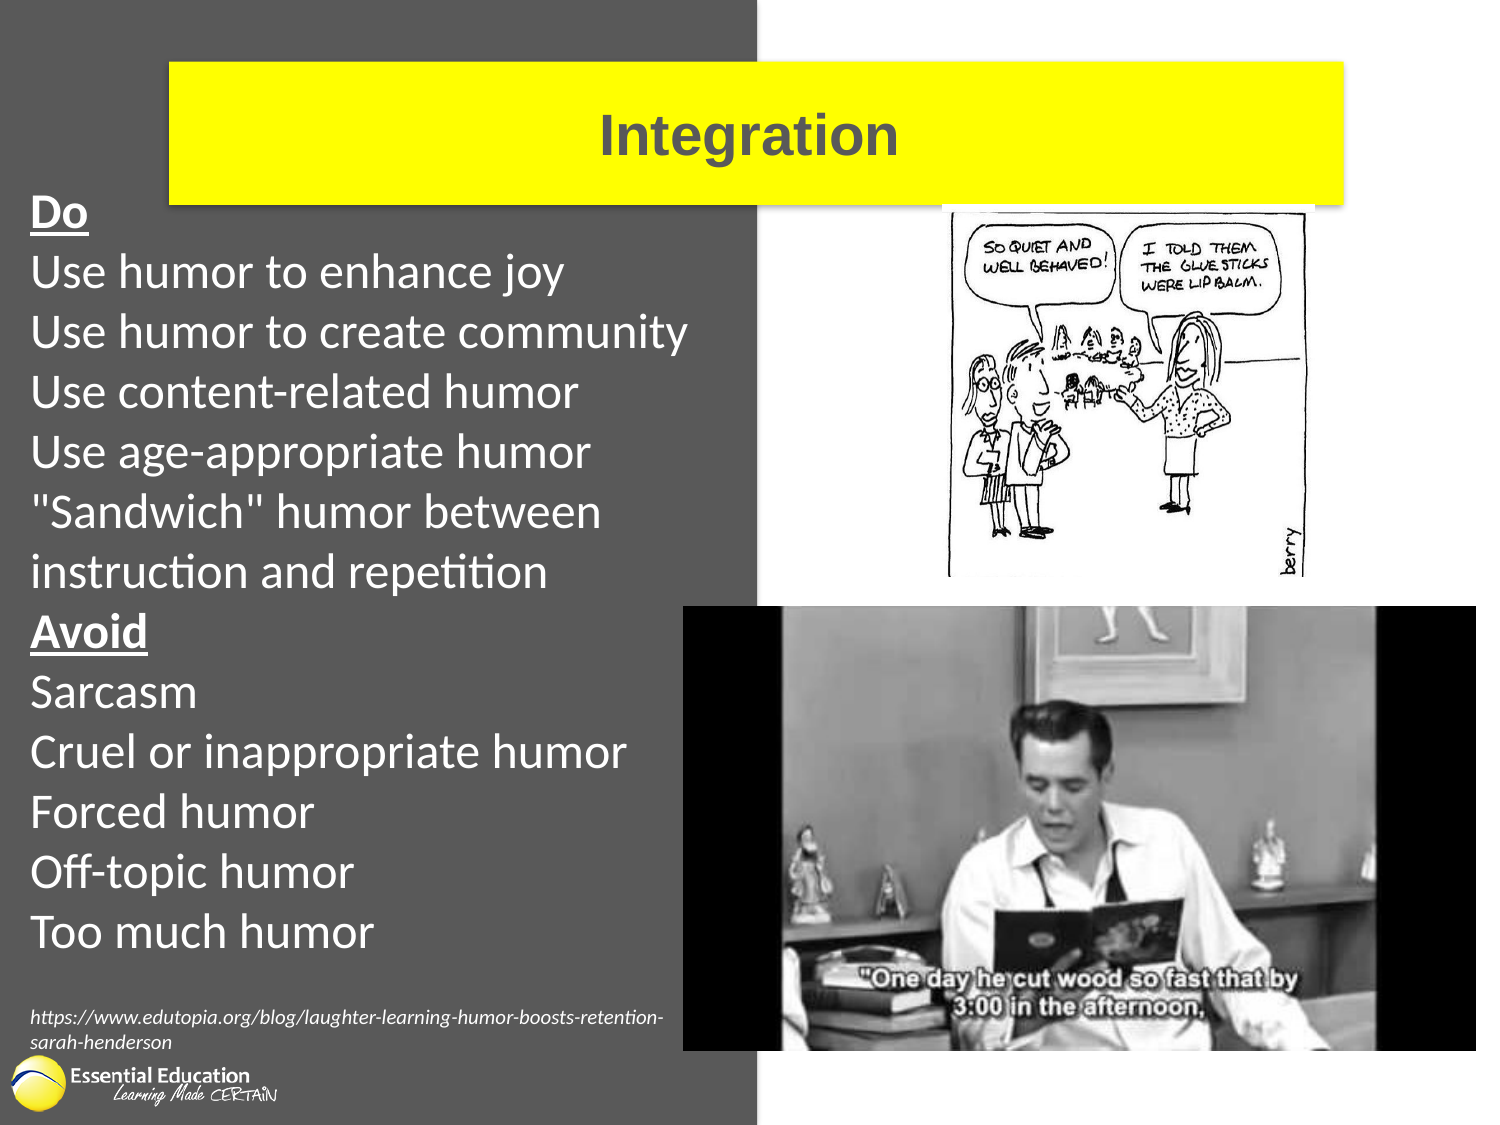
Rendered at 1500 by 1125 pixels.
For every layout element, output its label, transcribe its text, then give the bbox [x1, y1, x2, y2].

picture [942, 203, 1316, 577]
picture [2, 1048, 282, 1117]
title Integration [0, 93, 1500, 170]
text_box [682, 604, 1477, 1052]
text_box Do Use humor to enhance joy Use humor to create community Use content-related humor Use age-appropriate humor "Sandwich" humor between instruction and repetition Avoid Sarcasm Cruel or inappropriate humor Forced humor Off-topic humor Too much humor https://www.edutopia.org/blog/laughter-learning-humor-boosts-retention-sarah-henderson [15, 171, 728, 1062]
